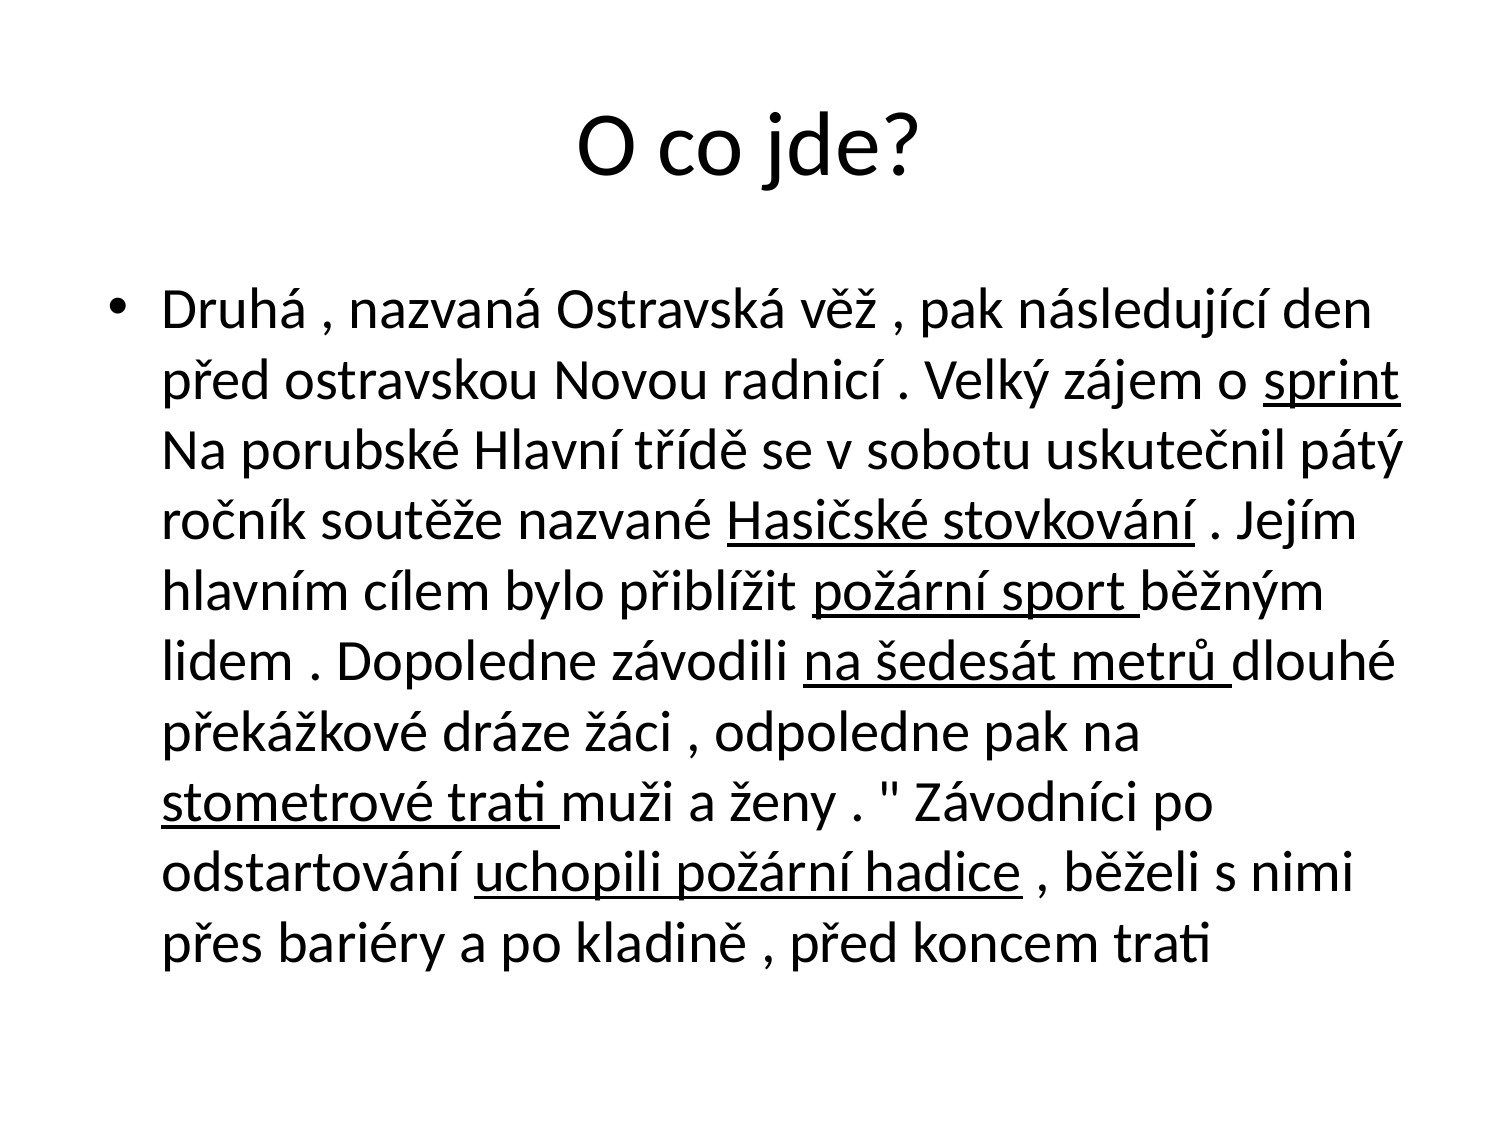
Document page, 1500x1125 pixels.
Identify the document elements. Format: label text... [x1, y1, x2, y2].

title O co jde? [75, 45, 1425, 233]
list Druhá , nazvaná Ostravská věž , pak následující den před ostravskou Novou radnicí . Velký zájem o sprint Na porubské Hlavní třídě se v sobotu uskutečnil pátý ročník soutěže nazvané Hasičské stovkování . Jejím hlavním cílem bylo přiblížit požární sport běžným lidem . Dopoledne závodili na šedesát metrů dlouhé překážkové dráze žáci , odpoledne pak na stometrové trati muži a ženy . " Závodníci po odstartování uchopili požární hadice , běželi s nimi přes bariéry a po kladině , před koncem trati [75, 262, 1425, 1005]
